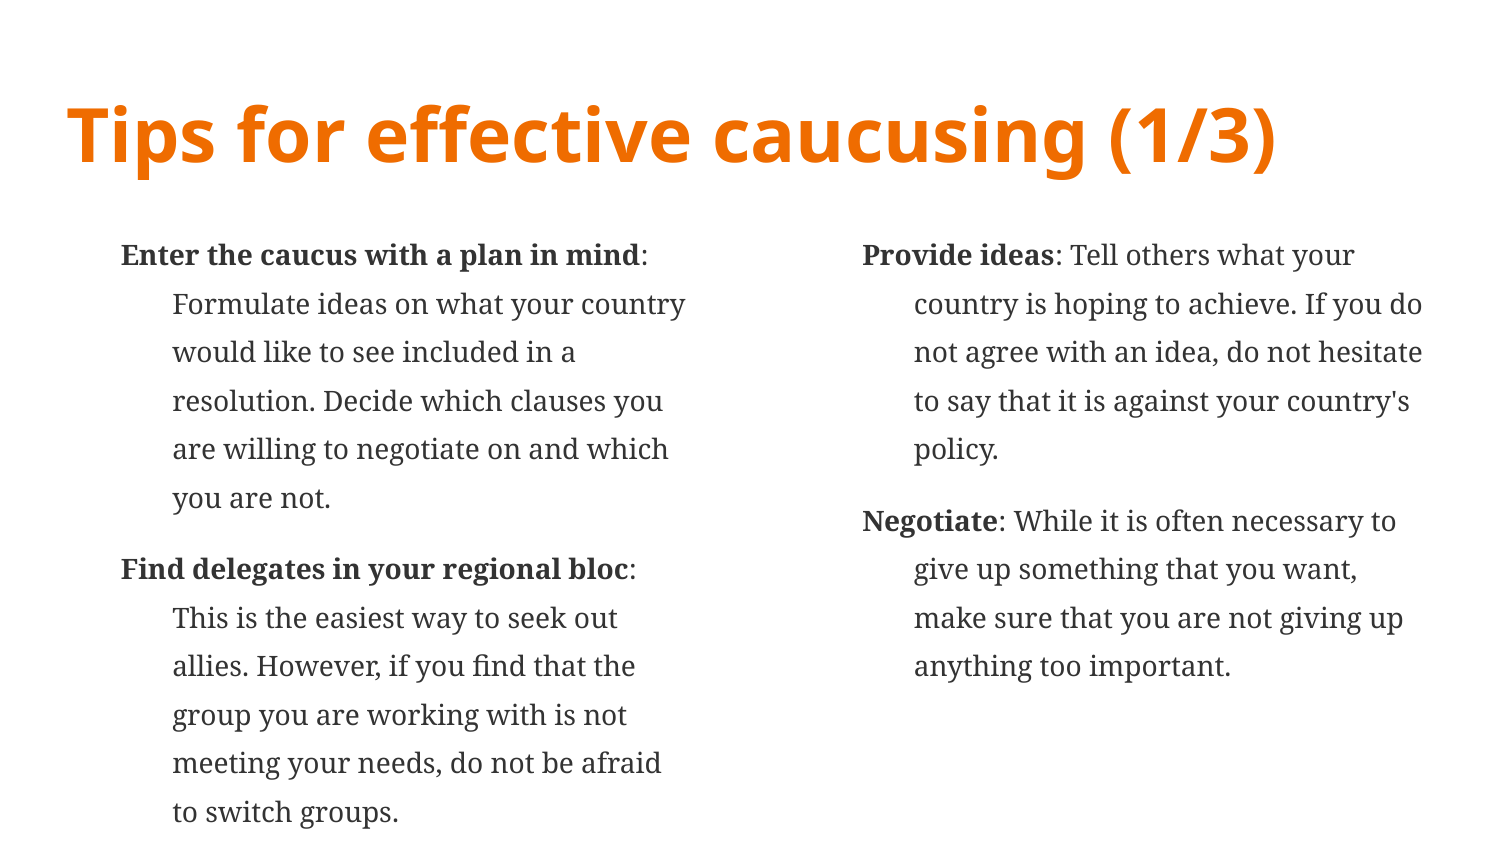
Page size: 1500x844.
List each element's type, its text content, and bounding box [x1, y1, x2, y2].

title Tips for effective caucusing (1/3) [51, 72, 1449, 189]
list Enter the caucus with a plan in mind: Formulate ideas on what your country would like to see included in a resolution. Decide which clauses you are willing to negotiate on and which you are not. Find delegates in your regional bloc: This is the easiest way to seek out allies. However, if you find that the group you are working with is not meeting your needs, do not be afraid to switch groups. [51, 207, 708, 750]
list Provide ideas: Tell others what your country is hoping to achieve. If you do not agree with an idea, do not hesitate to say that it is against your country's policy. Negotiate: While it is often necessary to give up something that you want, make sure that you are not giving up anything too important. [792, 207, 1449, 750]
